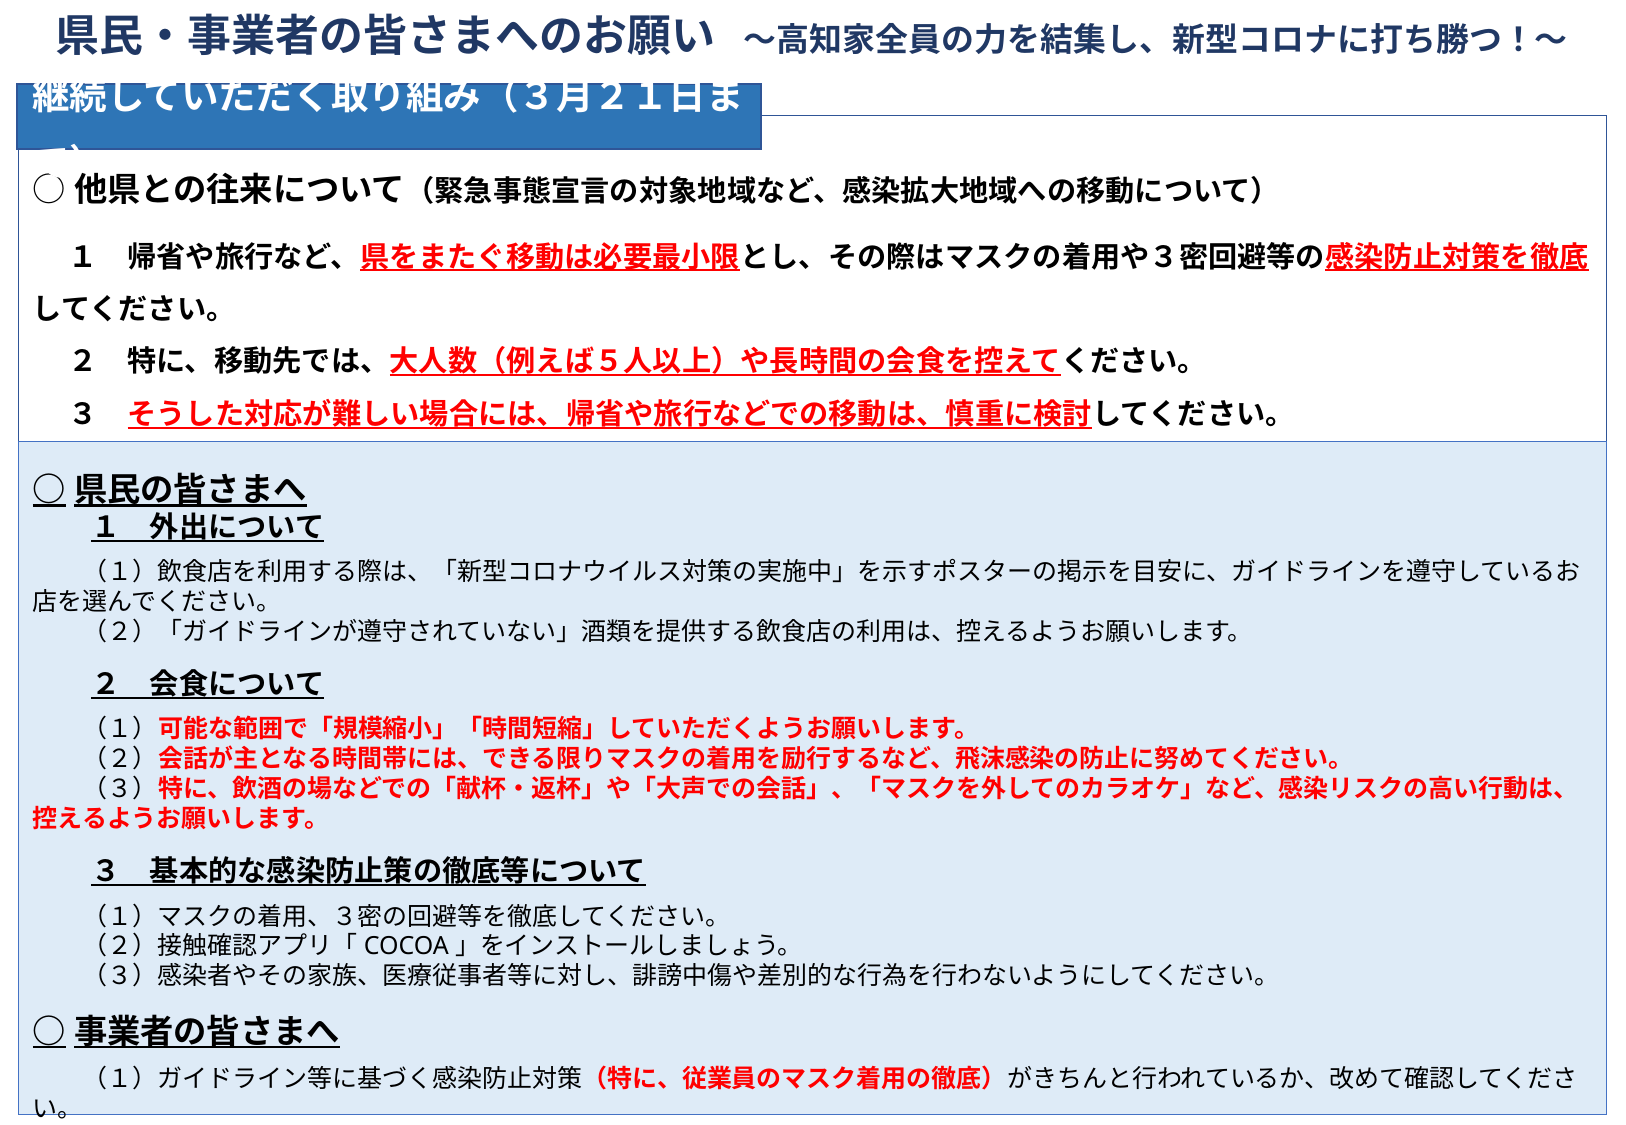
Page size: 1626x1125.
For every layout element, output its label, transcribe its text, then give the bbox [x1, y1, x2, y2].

text_box ○県民の皆さまへ １ 外出について （１）飲食店を利用する際は、「新型コロナウイルス対策の実施中」を示すポスターの掲示を目安に、ガイドラインを遵守しているお店を選んでください。 （２）「ガイドラインが遵守されていない」酒類を提供する飲食店の利用は、控えるようお願いします。 ２ 会食について （１）可能な範囲で「規模縮小」「時間短縮」していただくようお願いします。 （２）会話が主となる時間帯には、できる限りマスクの着用を励行するなど、飛沫感染の防止に努めてください。 （３）特に、飲酒の場などでの「献杯・返杯」や「大声での会話」、「マスクを外してのカラオケ」など、感染リスクの高い行動は、控えるようお願いします。 ３ 基本的な感染防止策の徹底等について （１）マスクの着用、３密の回避等を徹底してください。 （２）接触確認アプリ「COCOA」をインストールしましょう。 （３）感染者やその家族、医療従事者等に対し、誹謗中傷や差別的な行為を行わないようにしてください。 ○事業者の皆さまへ （１）ガイドライン等に基づく感染防止対策（特に、従業員のマスク着用の徹底）がきちんと行われているか、改めて確認してください。 （２）特に、酒類を提供する飲食店の皆さまは、ガイドラインの遵守をお願いします。 （３）感染防止対策が不十分な場合には、対策の徹底をお願いします。 [18, 441, 1607, 1115]
text_box 県民・事業者の皆さまへのお願い ～高知家全員の力を結集し、新型コロナに打ち勝つ！～ [6, 0, 1619, 78]
text_box 継続していただく取り組み（３月２１日まで） [16, 83, 762, 150]
text_box ○他県との往来について（緊急事態宣言の対象地域など、感染拡大地域への移動について） １ 帰省や旅行など、県をまたぐ移動は必要最小限とし、その際はマスクの着用や３密回避等の感染防止対策を徹底してください。 ２ 特に、移動先では、大人数（例えば５人以上）や長時間の会食を控えてください。 ３ そうした対応が難しい場合には、帰省や旅行などでの移動は、慎重に検討してください。 ４ 発熱などの症状がある方や体調の悪い方は、帰省や旅行を控えてください。 [17, 115, 1608, 457]
